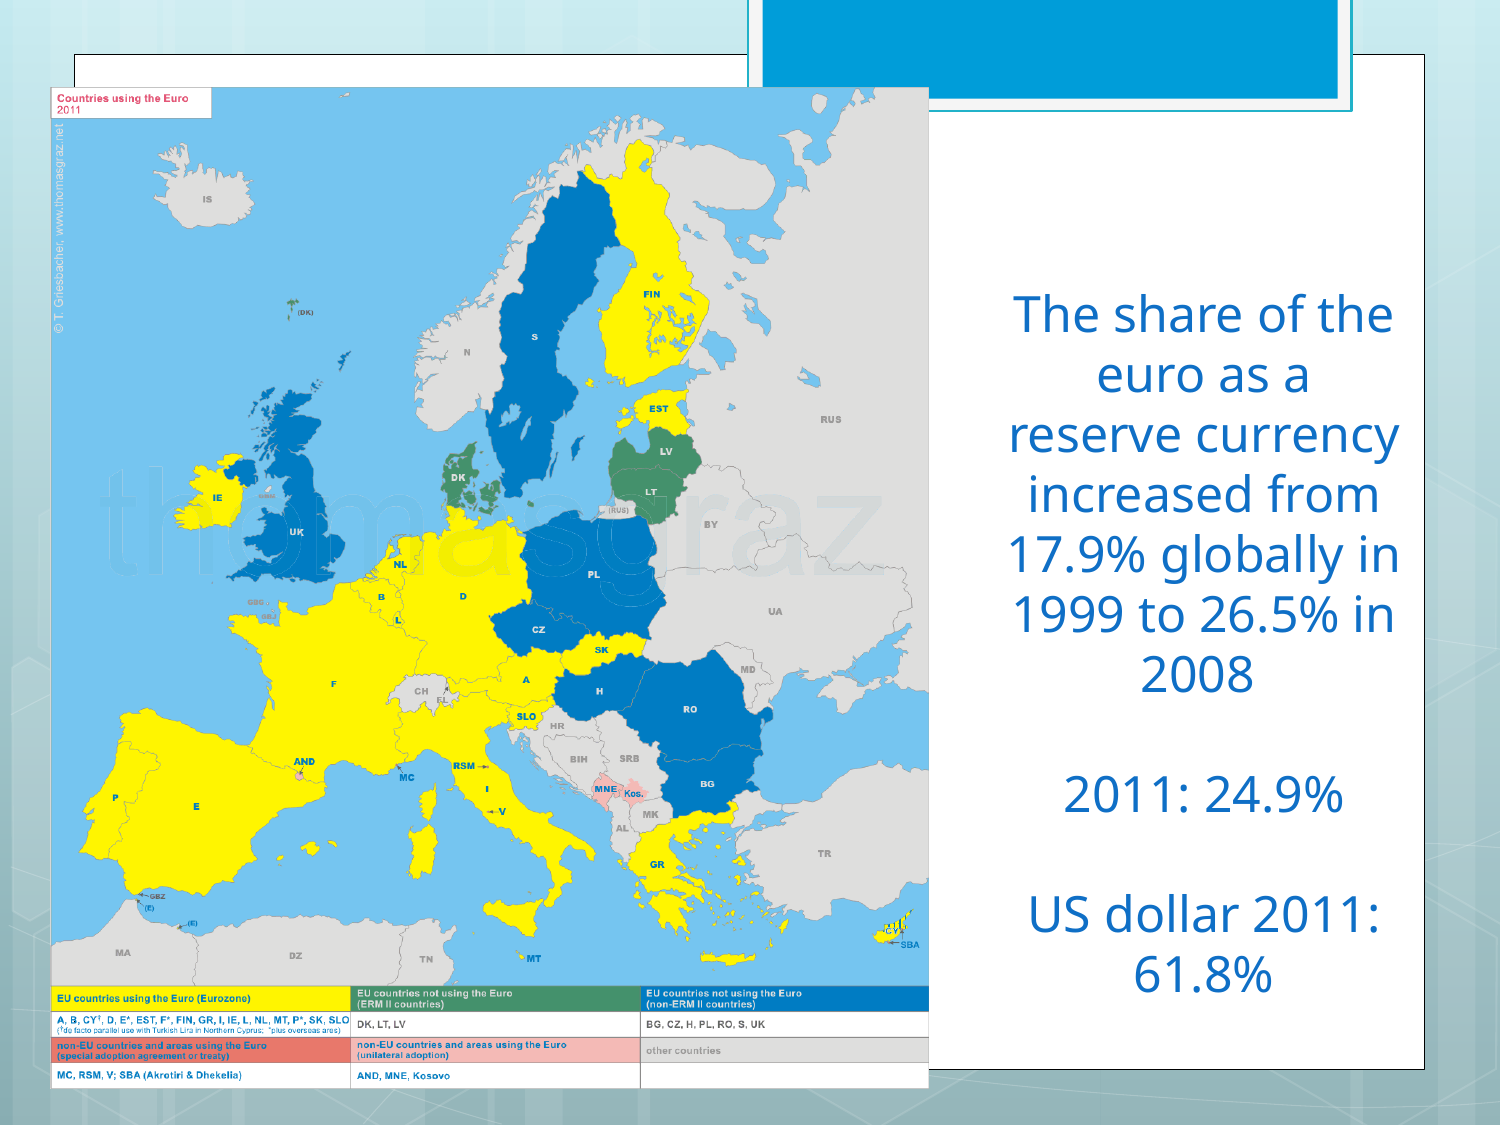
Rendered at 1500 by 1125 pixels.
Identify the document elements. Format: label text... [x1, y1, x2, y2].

picture [49, 87, 929, 1090]
title The Euro [933, 168, 1324, 357]
text_box The share of the euro as a reserve currency increased from 17.9% globally in 1999 to 26.5% in 2008 2011: 24.9% US dollar 2011: 61.8% [991, 274, 1417, 1010]
